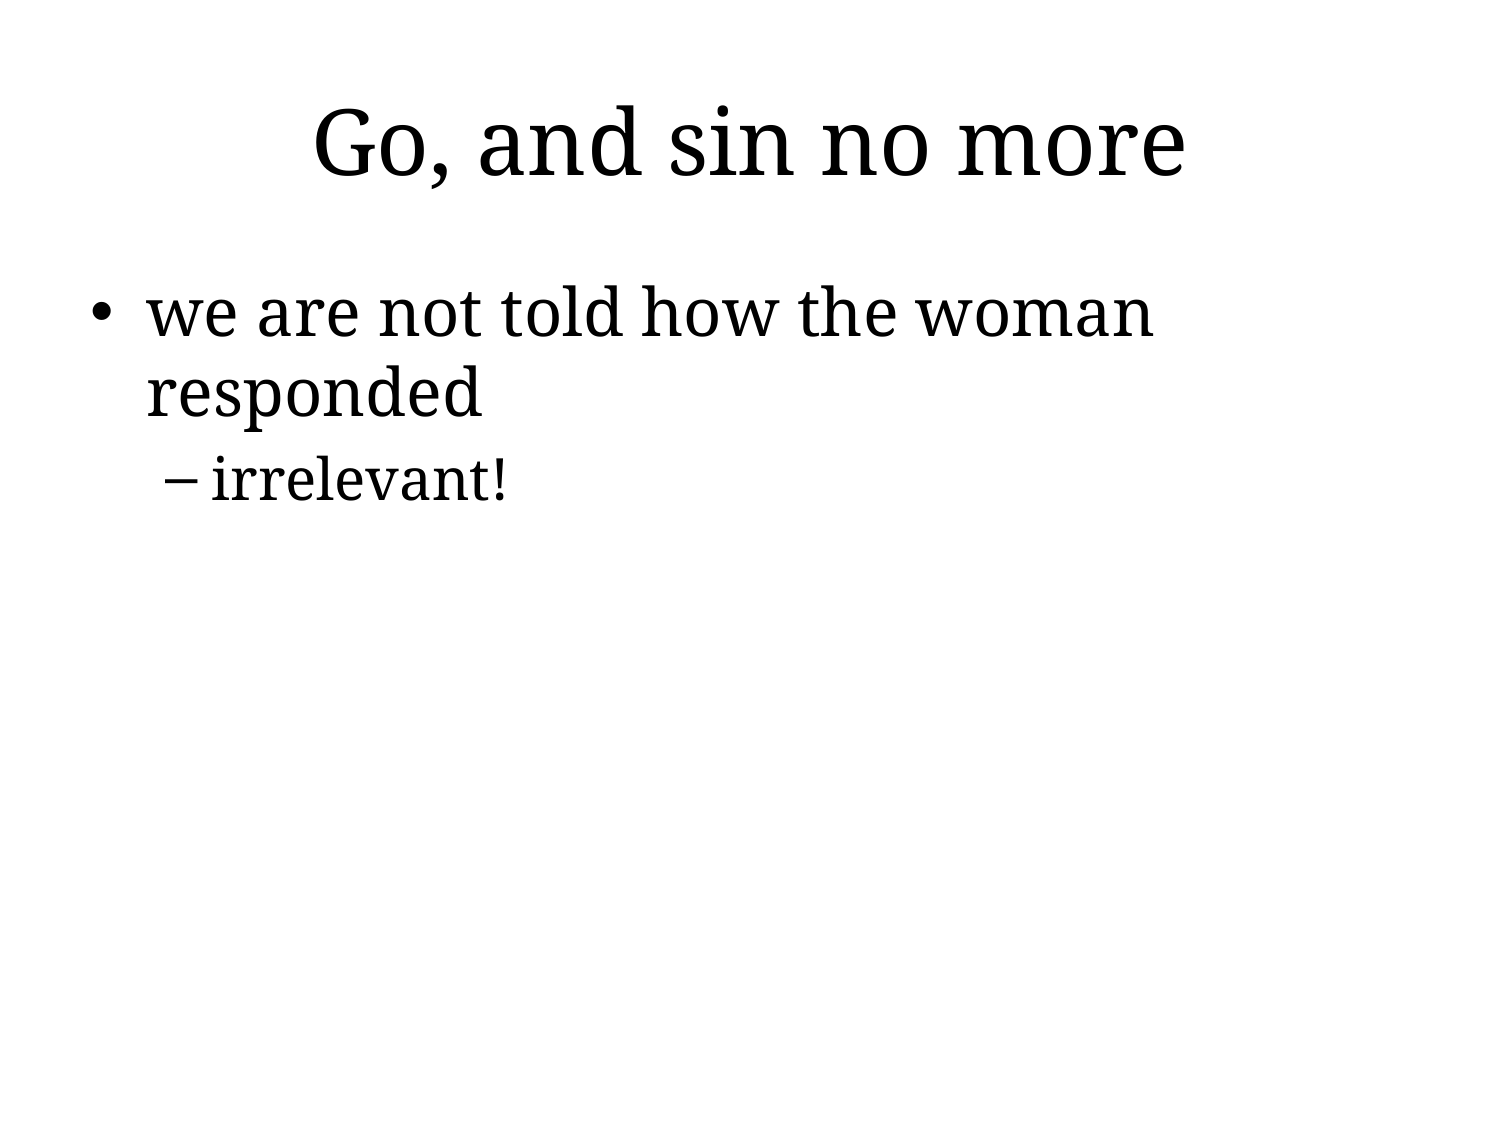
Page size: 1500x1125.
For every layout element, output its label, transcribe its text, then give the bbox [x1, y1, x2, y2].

title Go, and sin no more [75, 45, 1425, 233]
list we are not told how the woman responded irrelevant! [75, 262, 1425, 1005]
